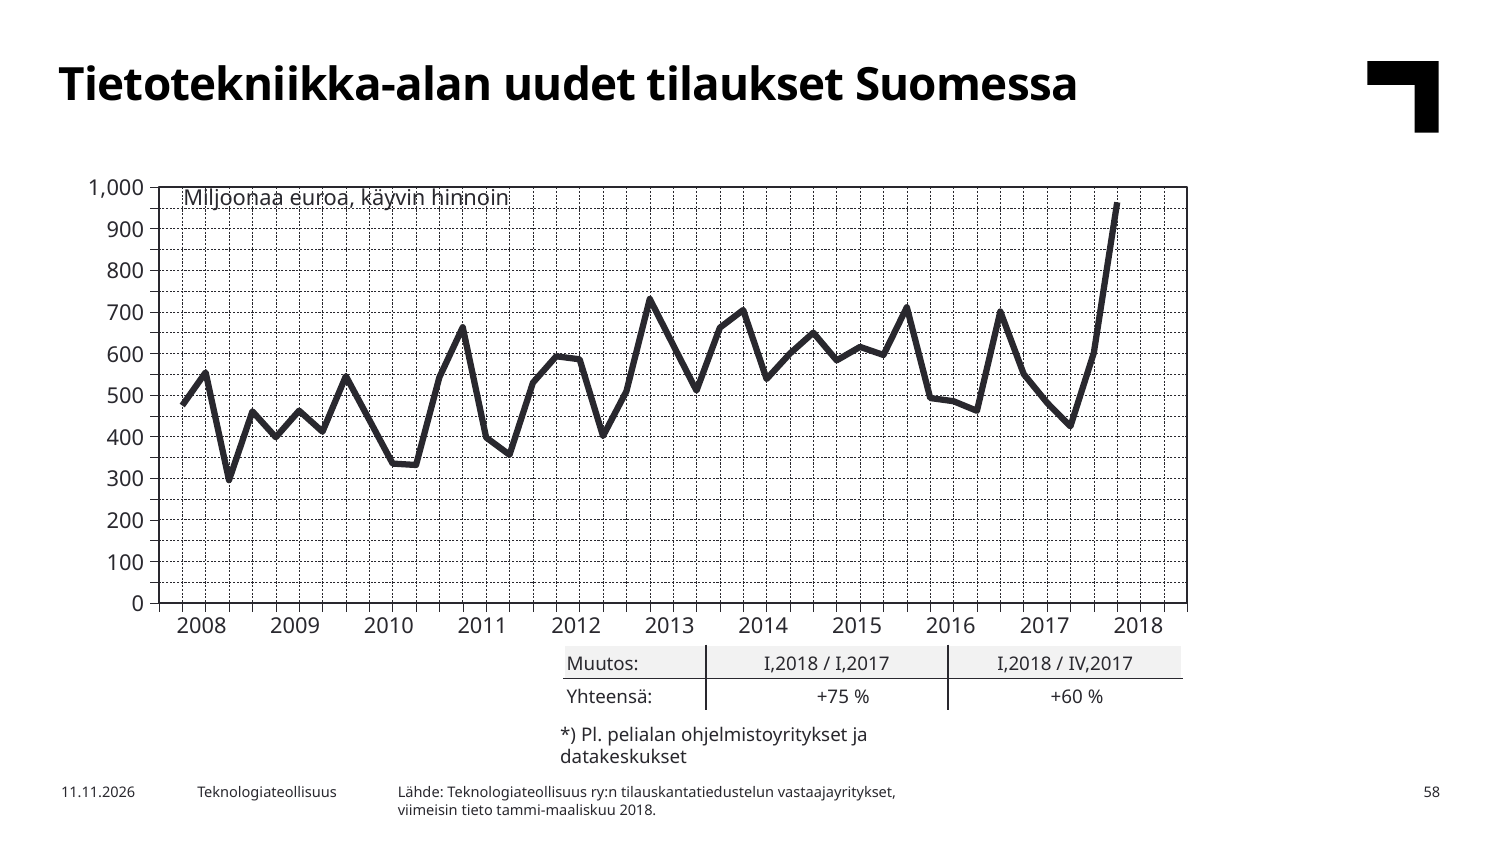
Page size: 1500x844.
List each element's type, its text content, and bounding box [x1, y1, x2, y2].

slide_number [46, 775, 182, 803]
chart [45, 166, 1423, 667]
table_header Muutos: [565, 674, 705, 678]
footer Teknologiateollisuus [182, 775, 382, 803]
table_cell Yhteensä: [565, 679, 705, 710]
list Lähde: Teknologiateollisuus ry:n tilauskantatiedustelun vastaajayritykset, viimeisin tieto tammi-maaliskuu 2018. [382, 775, 1144, 803]
slide_number 58 [1313, 775, 1456, 803]
table_cell +60 % [949, 679, 1181, 710]
table_cell +75 % [707, 679, 947, 710]
list Tietotekniikka-alan uudet tilaukset Suomessa [41, 46, 1353, 153]
table_header I,2018 / I,2017 [707, 674, 947, 678]
text_box *) Pl. pelialan ohjelmistoyritykset ja datakeskukset [545, 714, 995, 775]
table_header I,2018 / IV,2017 [949, 674, 1181, 678]
